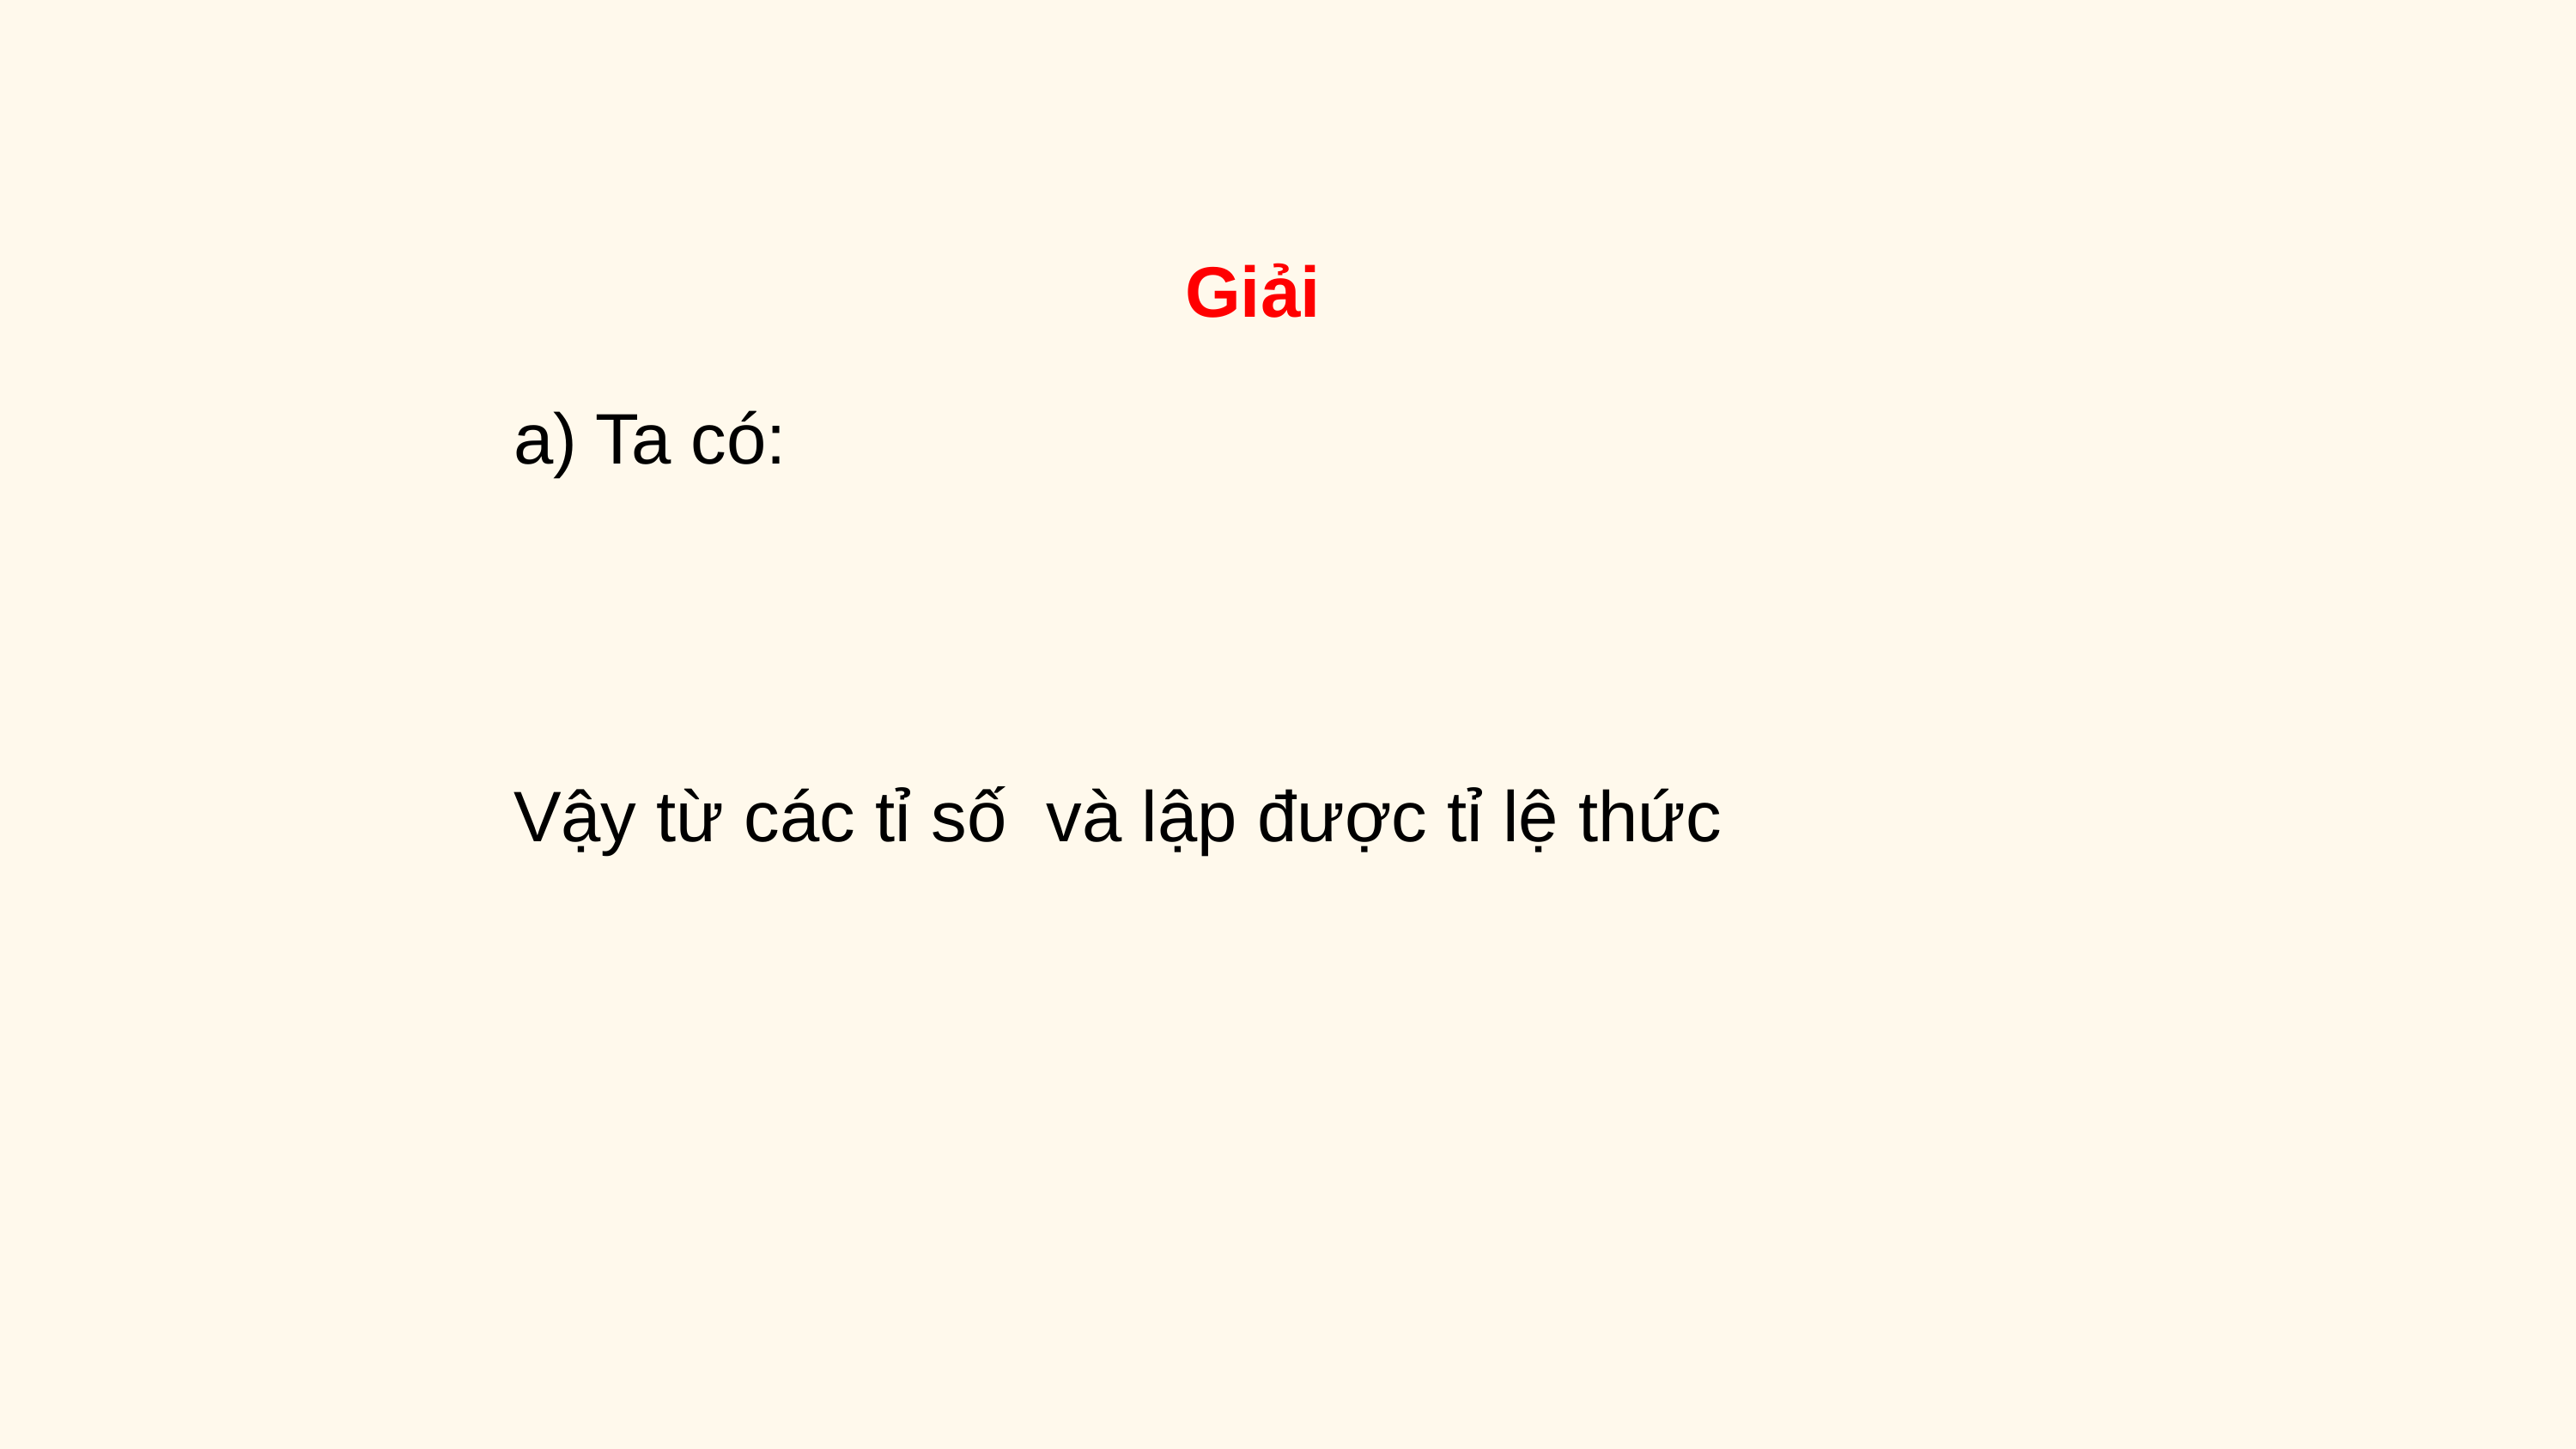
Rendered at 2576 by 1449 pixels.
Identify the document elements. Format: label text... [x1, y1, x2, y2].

text_box Giải [1051, 239, 1455, 338]
